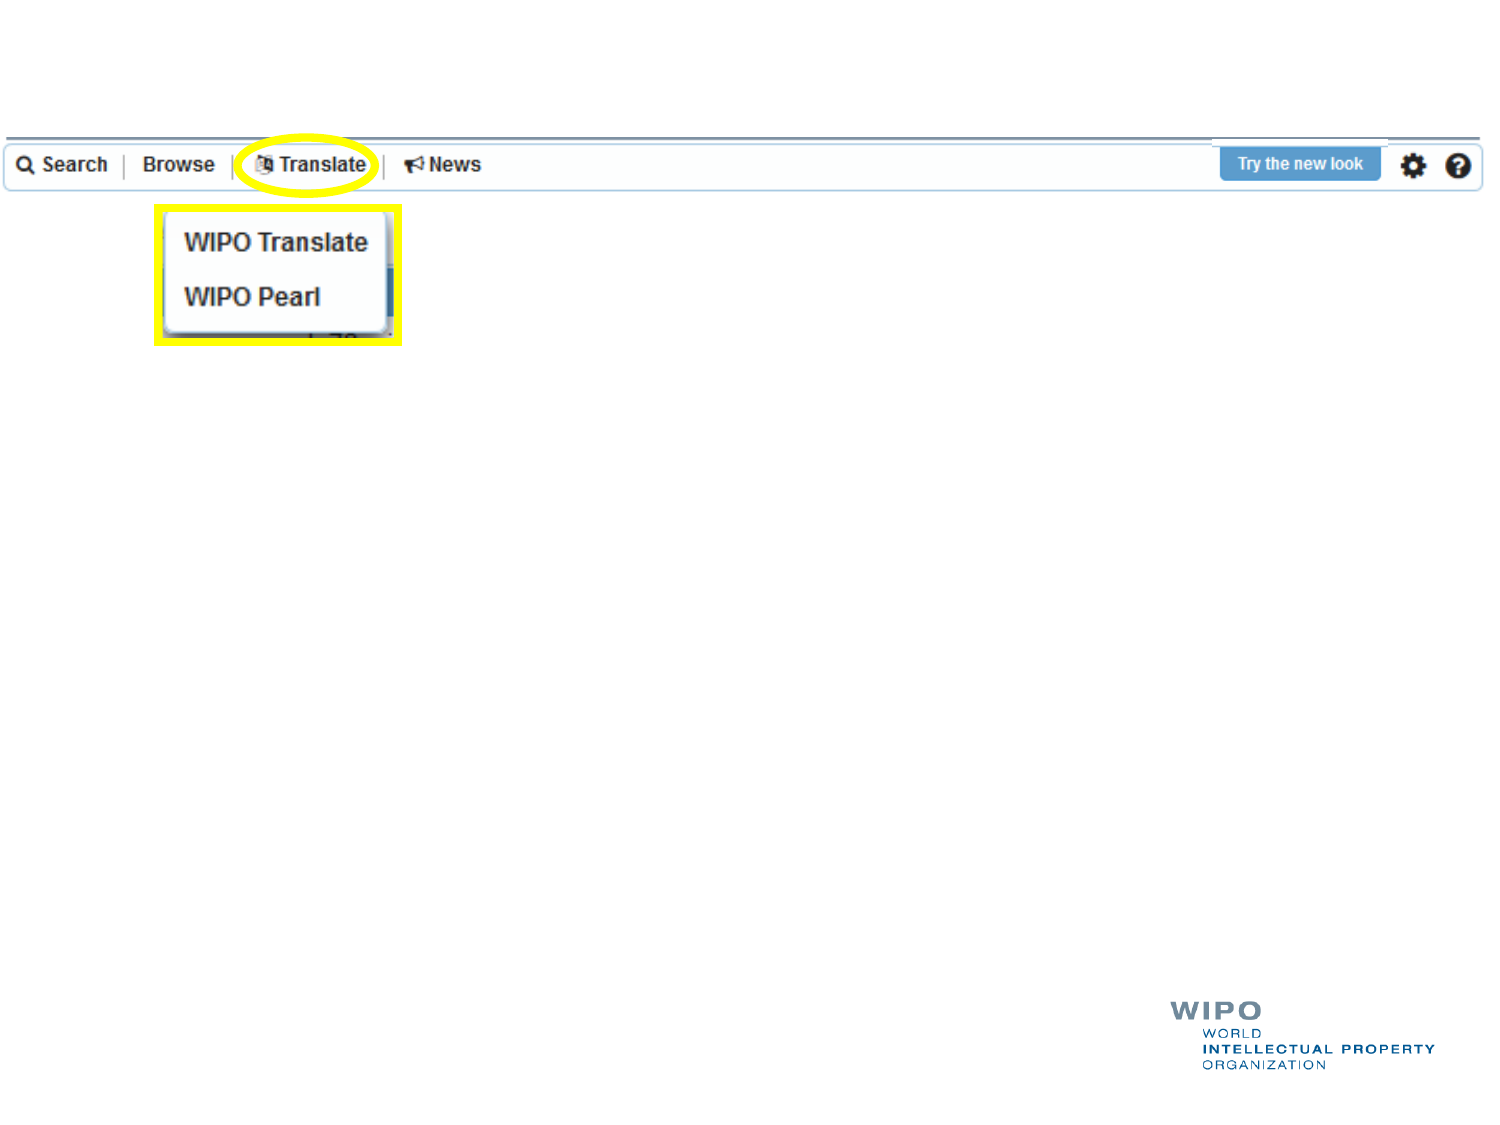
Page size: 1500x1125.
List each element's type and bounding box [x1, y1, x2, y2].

text_box [162, 212, 394, 338]
picture [0, 0, 1500, 1125]
